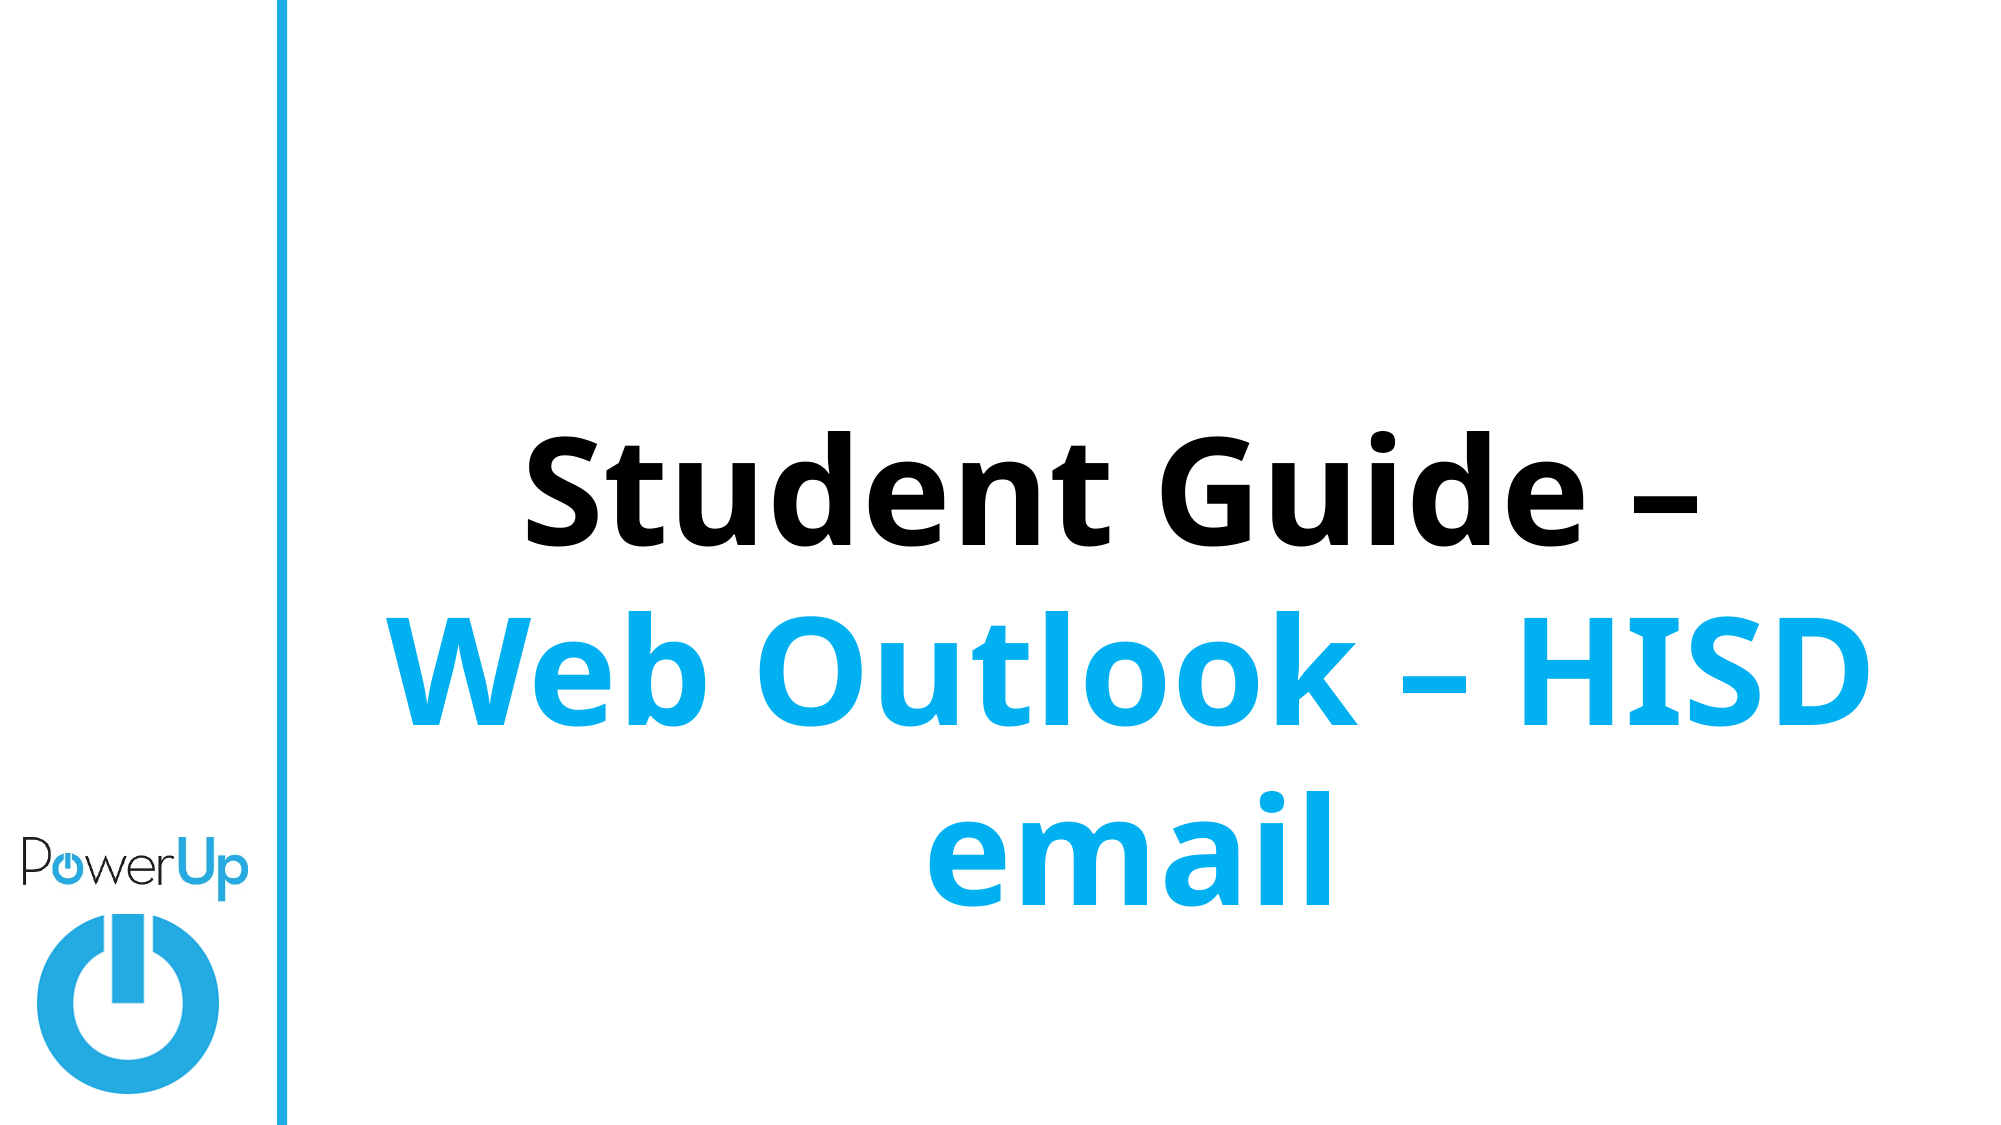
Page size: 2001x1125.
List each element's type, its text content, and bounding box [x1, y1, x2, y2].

title Student Guide – Web Outlook – HISD email [269, 387, 1995, 605]
picture [37, 914, 219, 1094]
picture [22, 837, 248, 903]
